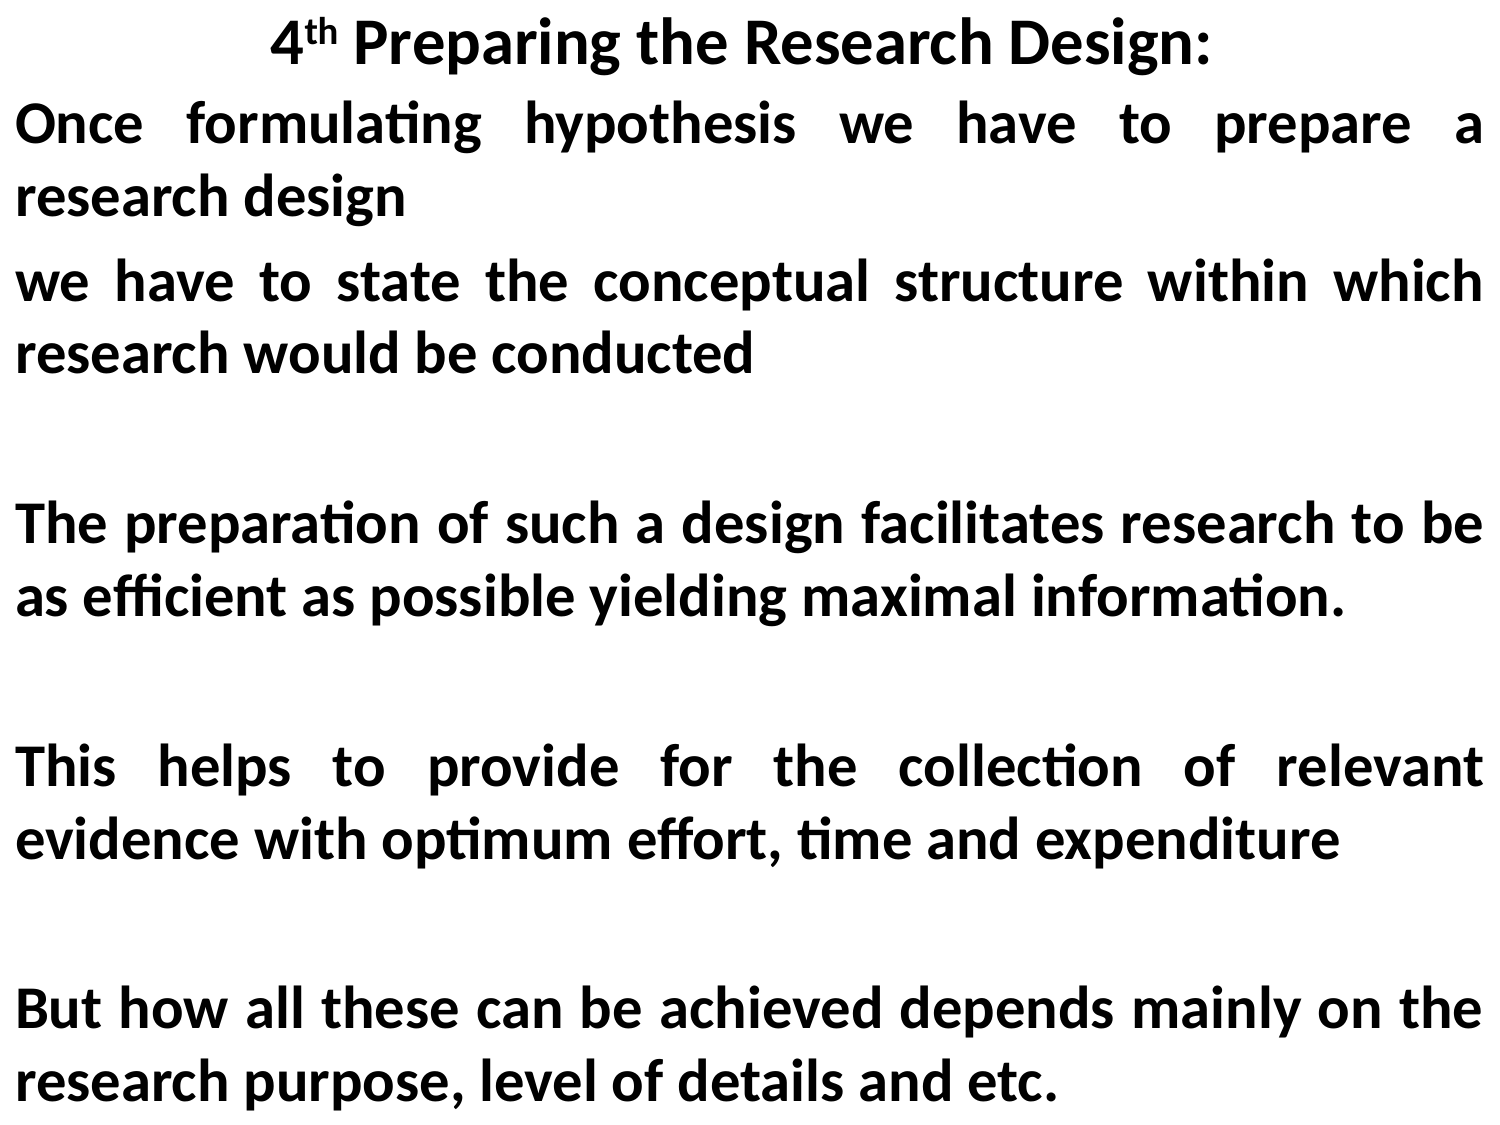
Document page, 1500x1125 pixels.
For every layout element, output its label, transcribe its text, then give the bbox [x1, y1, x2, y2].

subtitle Once formulating hypothesis we have to prepare a research design we have to state the conceptual structure within which research would be conducted The preparation of such a design facilitates research to be as efficient as possible yielding maximal information. This helps to provide for the collection of relevant evidence with optimum effort, time and expenditure But how all these can be achieved depends mainly on the research purpose, level of details and etc. [0, 75, 1500, 1125]
title 4th Preparing the Research Design: [0, 0, 1500, 75]
